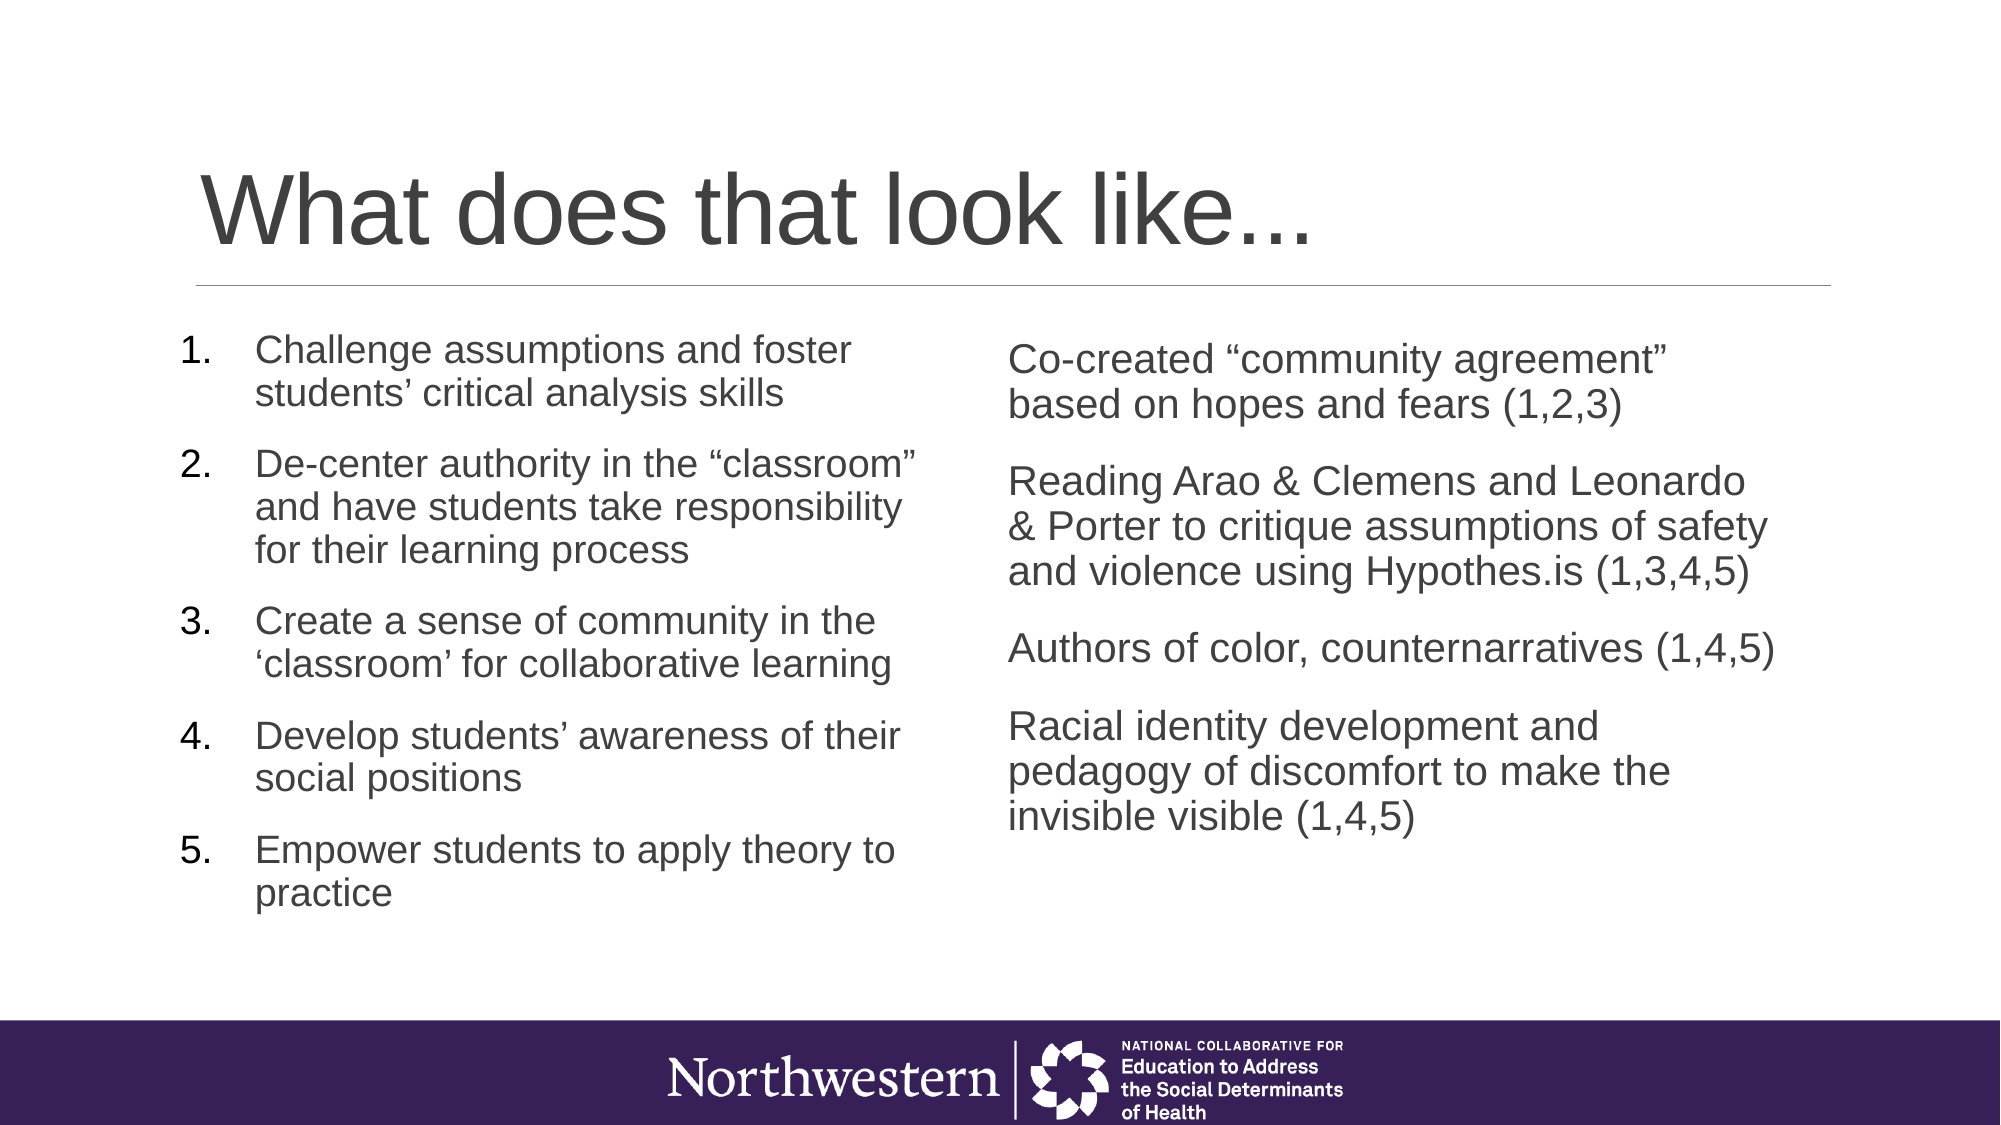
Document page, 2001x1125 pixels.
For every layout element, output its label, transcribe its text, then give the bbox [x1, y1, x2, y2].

title What does that look like... [180, 47, 1830, 285]
list Challenge assumptions and foster students’ critical analysis skills De-center authority in the “classroom” and have students take responsibility for their learning process Create a sense of community in the ‘classroom’ for collaborative learning Develop students’ awareness of their social positions Empower students to apply theory to practice [159, 309, 970, 970]
picture [667, 1040, 1343, 1120]
list Co-created “community agreement” based on hopes and fears (1,2,3) Reading Arao & Clemens and Leonardo & Porter to critique assumptions of safety and violence using Hypothes.is (1,3,4,5) Authors of color, counternarratives (1,4,5) Racial identity development and pedagogy of discomfort to make the invisible visible (1,4,5) [987, 317, 1798, 978]
